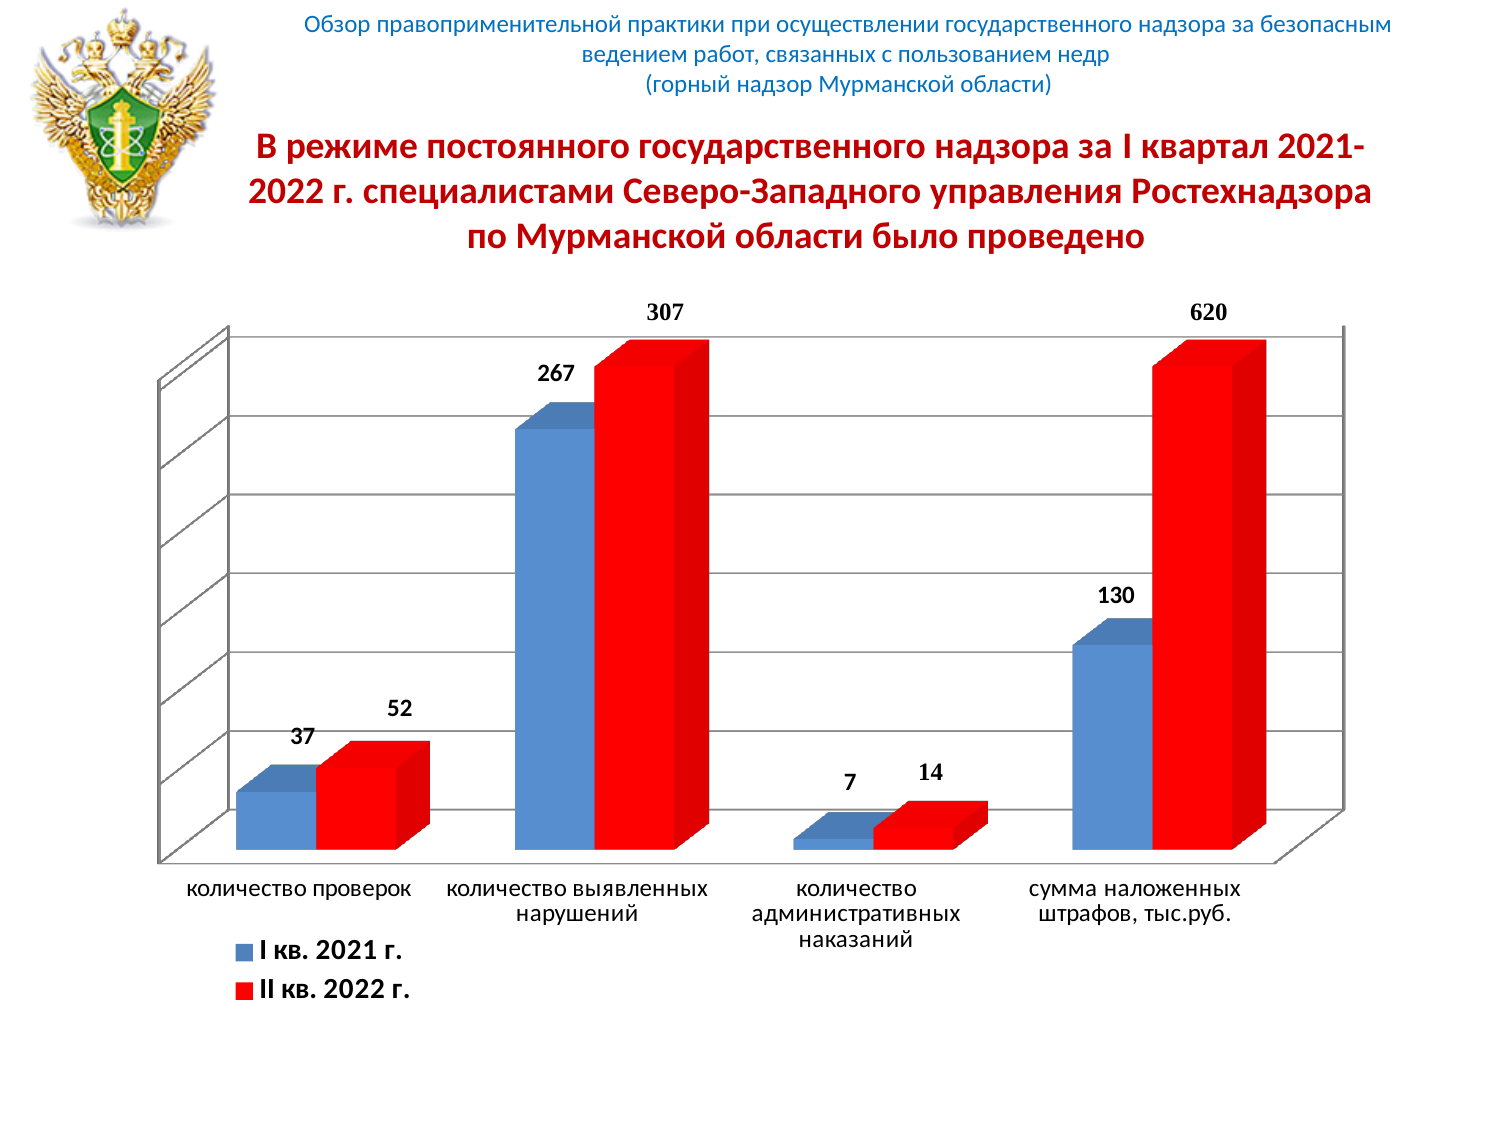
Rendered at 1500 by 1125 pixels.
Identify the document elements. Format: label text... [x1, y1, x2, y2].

text_box Обзор правоприменительной практики при осуществлении государственного надзора за безопасным ведением работ, связанных с пользованием недр (горный надзор Мурманской области) [255, 0, 1443, 105]
picture [29, 7, 221, 232]
chart [76, 290, 1424, 1024]
text_box В режиме постоянного государственного надзора за I квартал 2021-2022 г. специалистами Северо-Западного управления Ростехнадзора по Мурманской области было проведено [220, 113, 1402, 264]
